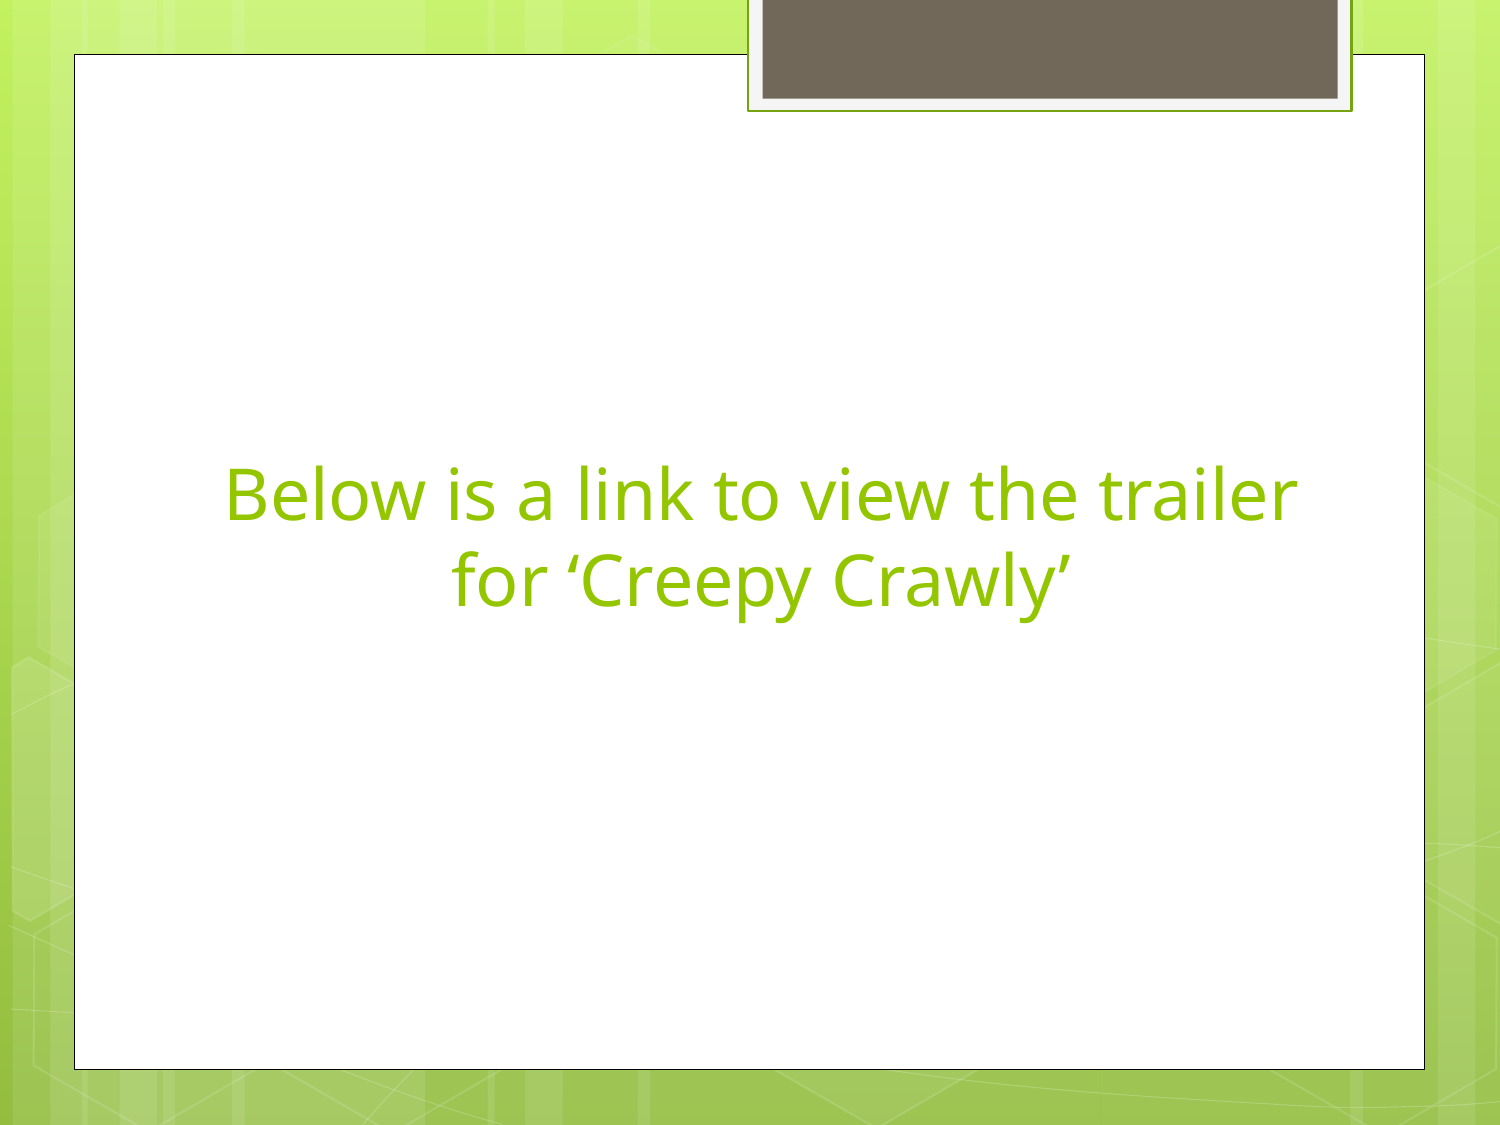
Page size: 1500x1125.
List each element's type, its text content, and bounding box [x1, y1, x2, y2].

title Below is a link to view the trailer for ‘Creepy Crawly’ [184, 441, 1338, 629]
